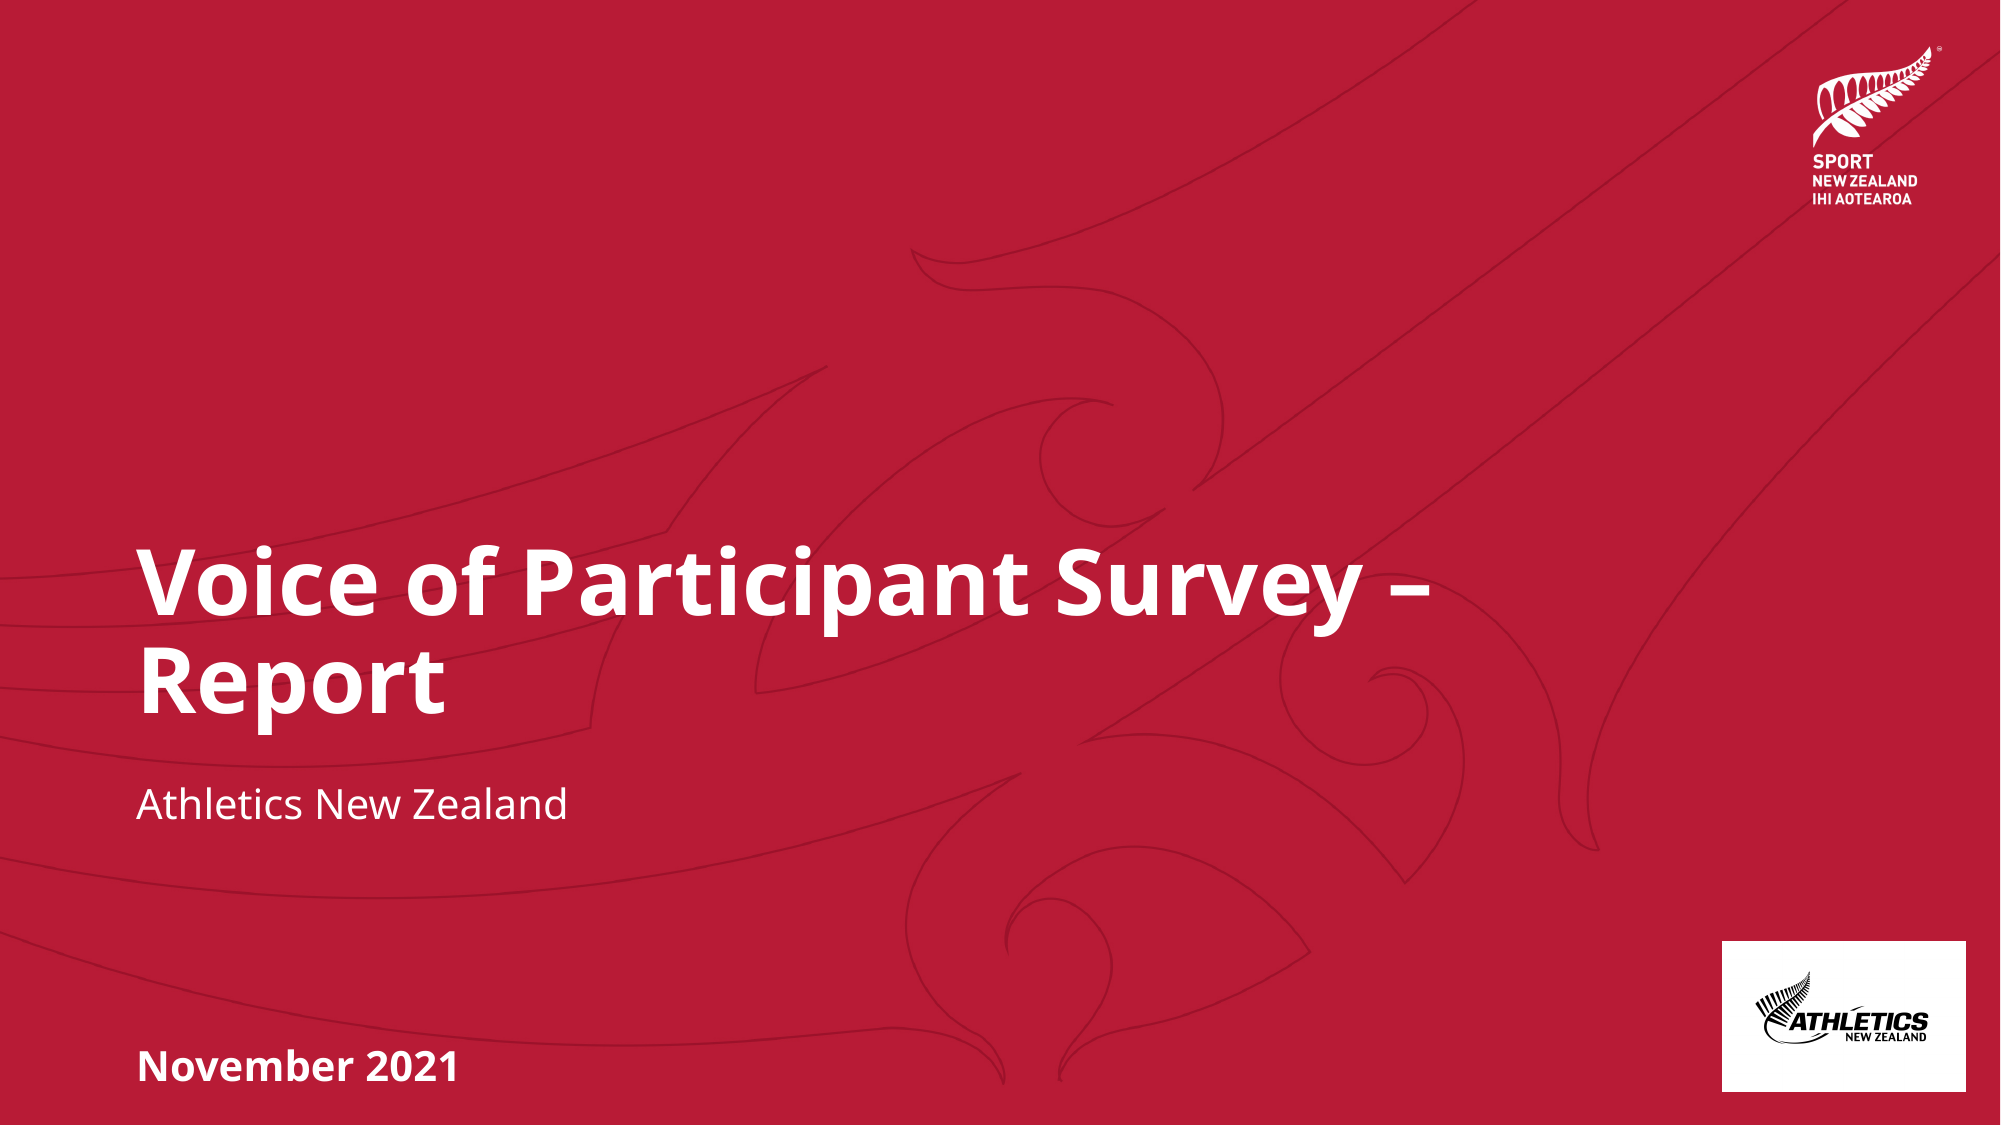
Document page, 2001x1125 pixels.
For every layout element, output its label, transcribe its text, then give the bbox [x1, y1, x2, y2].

picture [0, 0, 2001, 1125]
text_box Athletics New Zealand [121, 770, 801, 836]
text_box November 2021 [121, 1031, 801, 1097]
text_box Voice of Participant Survey – Report [121, 383, 1752, 742]
